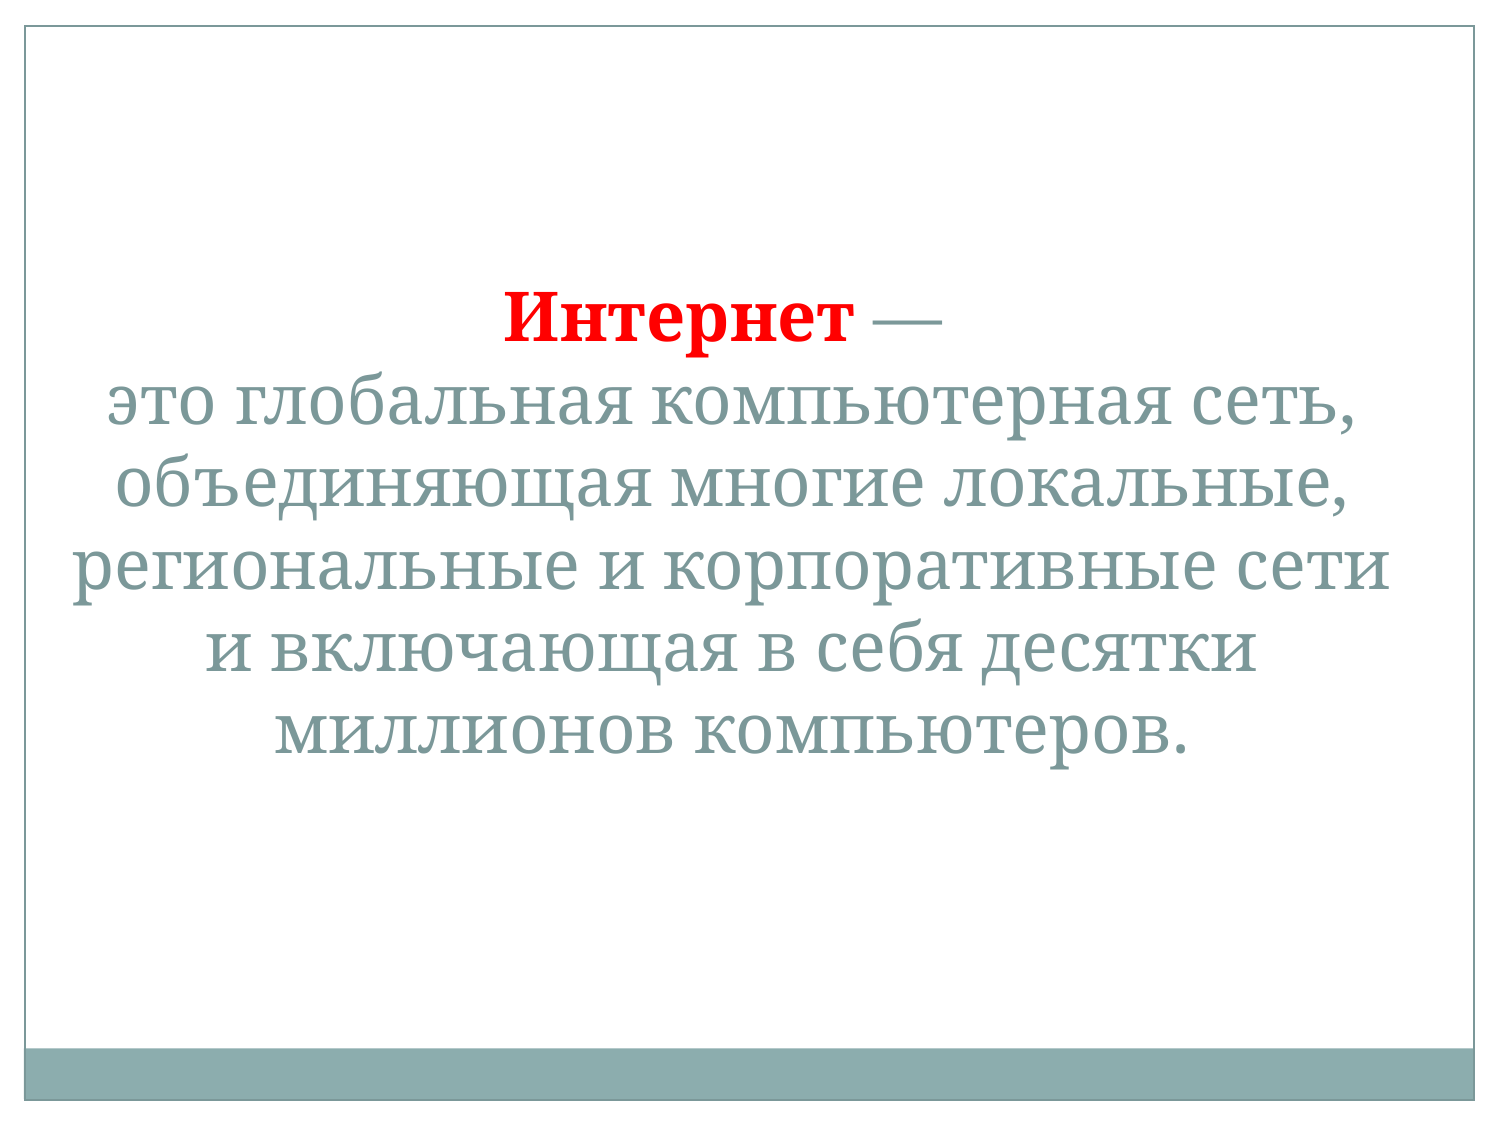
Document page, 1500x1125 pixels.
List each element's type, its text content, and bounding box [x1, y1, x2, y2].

title Интернет — это глобальная компьютерная сеть, объединяющая многие локальные, региональные и корпоративные сети и включающая в себя десятки миллионов компьютеров. [53, 45, 1412, 776]
